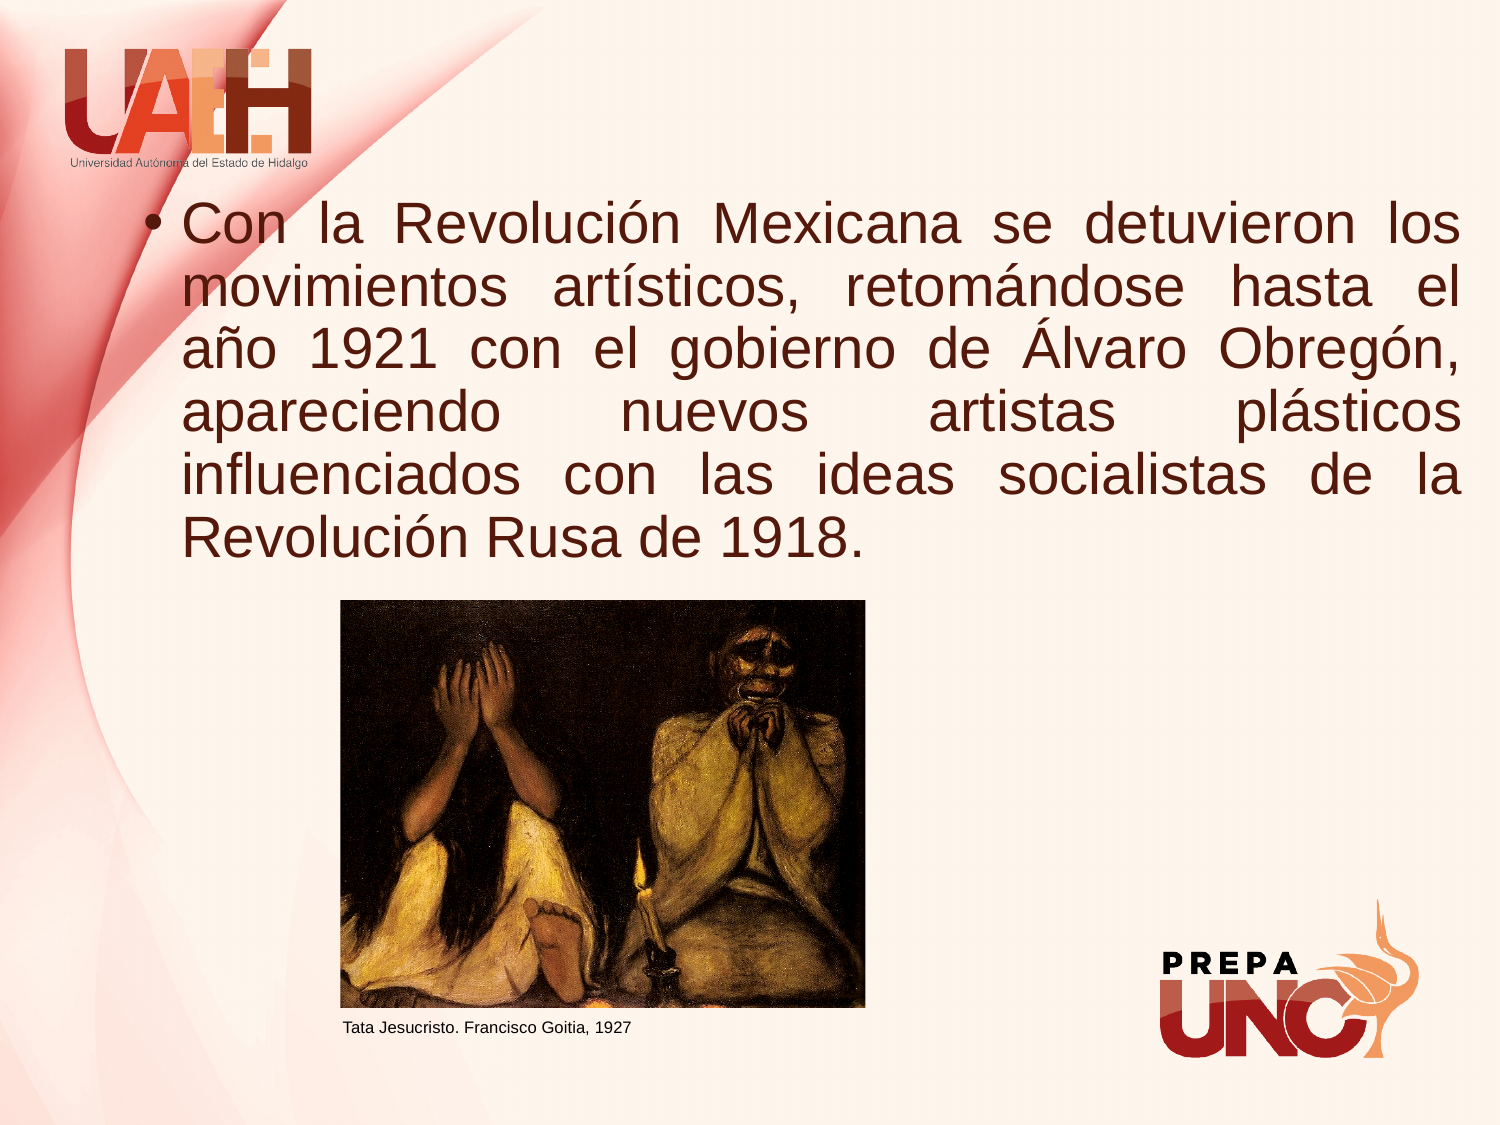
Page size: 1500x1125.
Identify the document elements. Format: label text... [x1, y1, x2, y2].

list Con la Revolución Mexicana se detuvieron los movimientos artísticos, retomándose hasta el año 1921 con el gobierno de Álvaro Obregón, apareciendo nuevos artistas plásticos influenciados con las ideas socialistas de la Revolución Rusa de 1918. [128, 185, 1479, 928]
text_box Tata Jesucristo. Francisco Goitia, 1927 [327, 1010, 791, 1045]
picture [0, 0, 1500, 1125]
